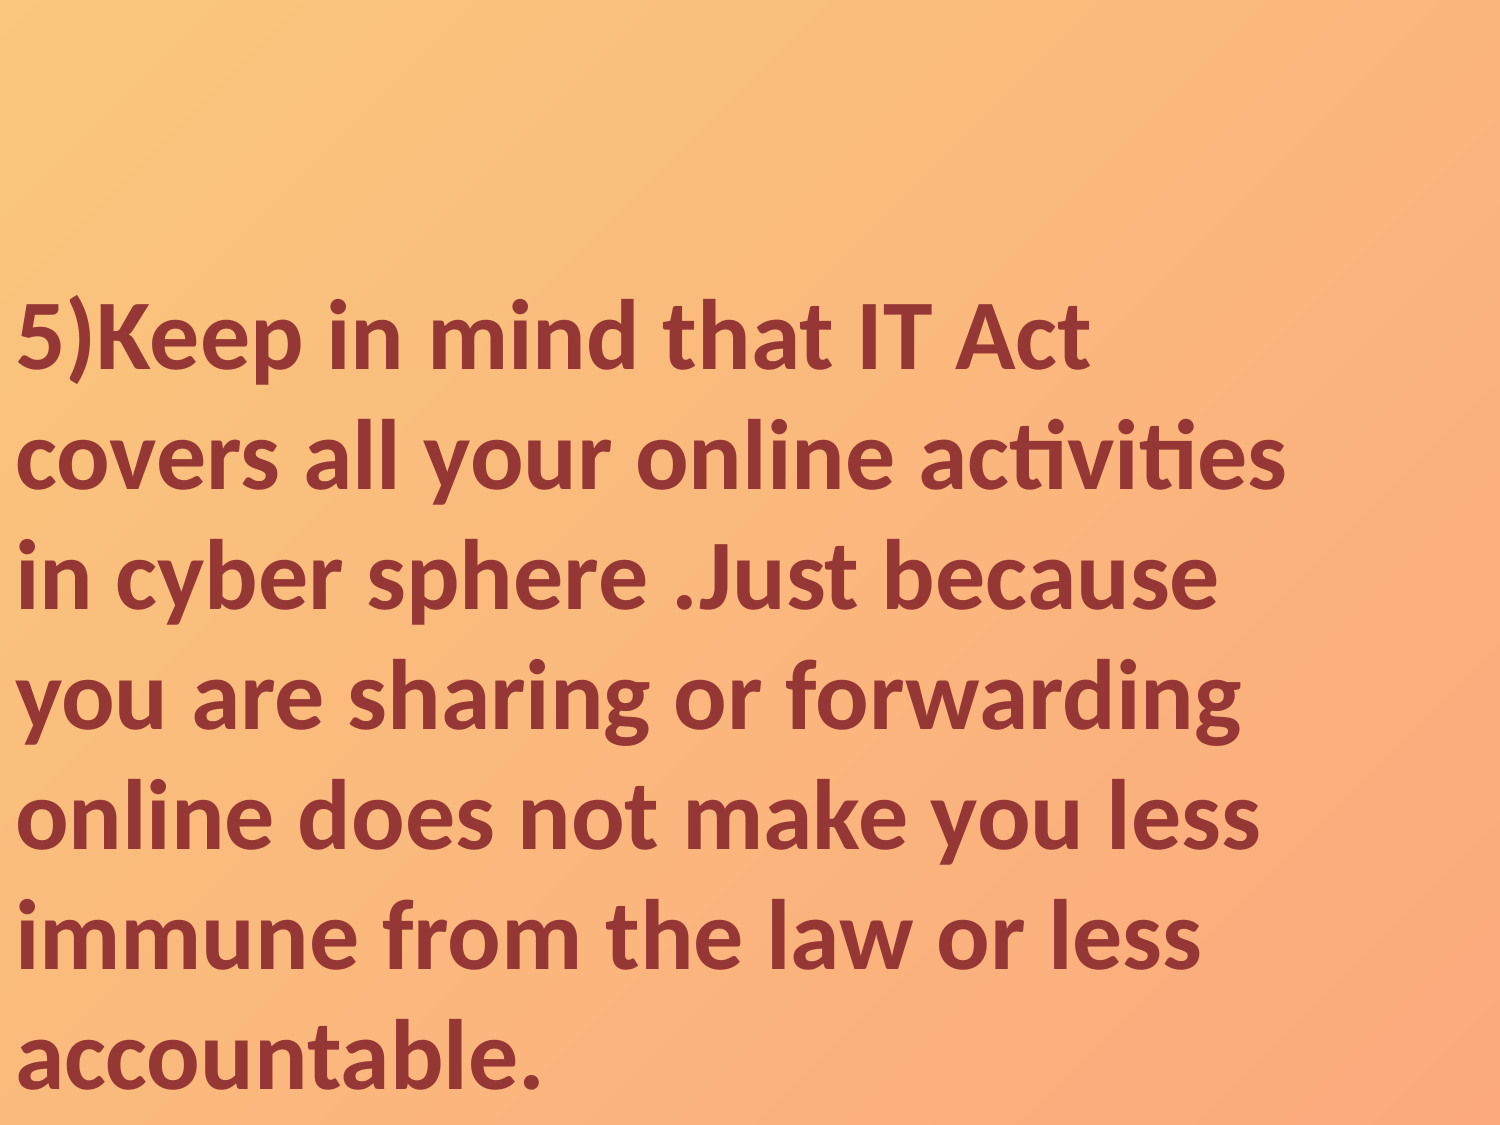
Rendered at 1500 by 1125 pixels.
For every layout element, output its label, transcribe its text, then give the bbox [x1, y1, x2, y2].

list 5)Keep in mind that IT Act covers all your online activities in cyber sphere .Just because you are sharing or forwarding online does not make you less immune from the law or less accountable. [0, 262, 1350, 1005]
